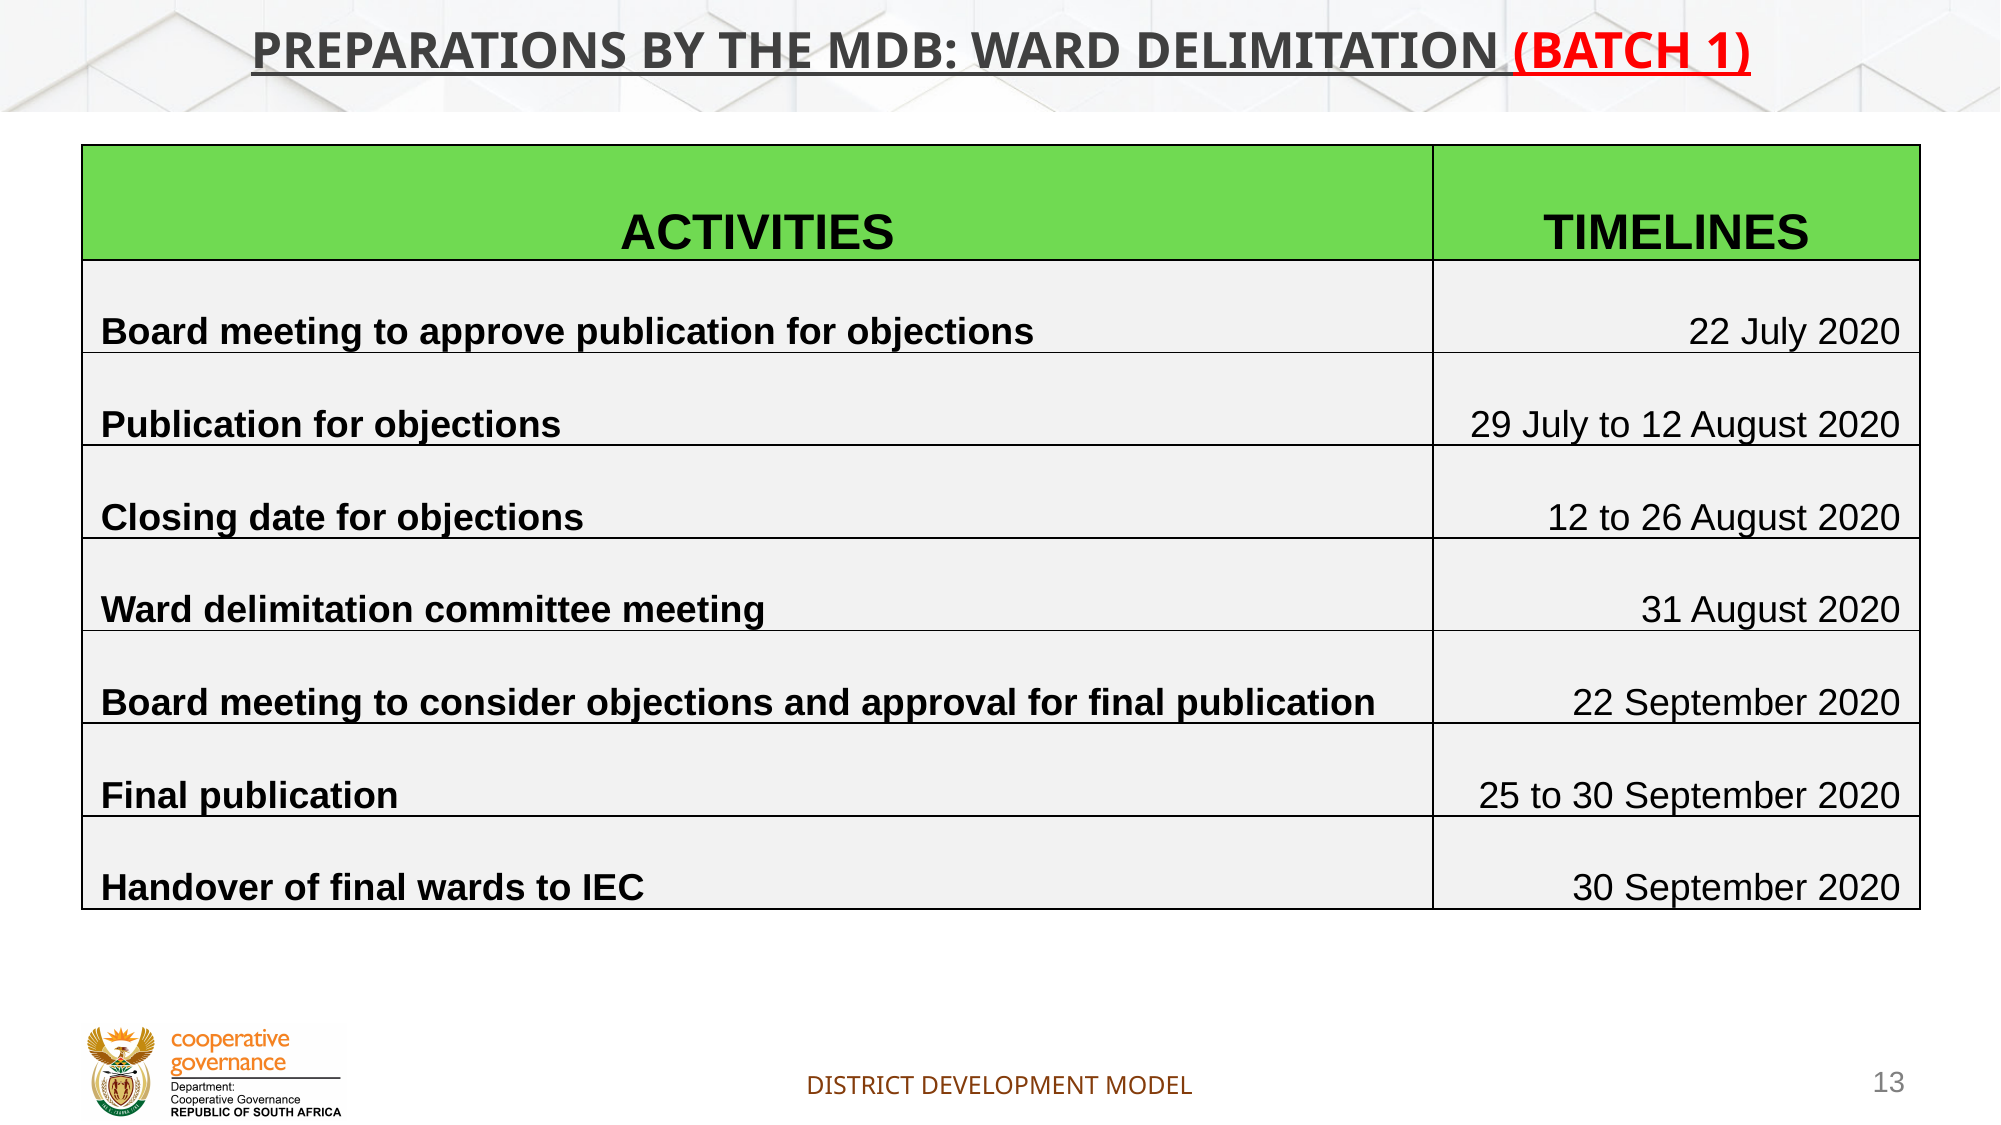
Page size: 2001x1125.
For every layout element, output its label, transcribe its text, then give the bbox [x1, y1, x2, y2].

table_cell Closing date for objections [83, 446, 1432, 537]
table_cell Ward delimitation committee meeting [83, 539, 1432, 630]
table_cell Publication for objections [83, 353, 1432, 444]
table_cell 29 July to 12 August 2020 [1434, 353, 1919, 444]
title PREPARATIONS BY THE MDB: WARD DELIMITATION (BATCH 1) [81, 17, 1920, 112]
table_cell 25 to 30 September 2020 [1434, 724, 1919, 815]
table_cell Handover of final wards to IEC [83, 817, 1432, 908]
table_cell Board meeting to consider objections and approval for final publication [83, 631, 1432, 722]
table_cell 31 August 2020 [1434, 539, 1919, 630]
table_cell 22 September 2020 [1434, 631, 1919, 722]
table_cell 12 to 26 August 2020 [1434, 446, 1919, 537]
picture [0, 0, 2000, 112]
table_cell 30 September 2020 [1434, 817, 1919, 908]
table_cell Final publication [83, 724, 1432, 815]
table_header ACTIVITIES [83, 146, 1432, 259]
table_cell 22 July 2020 [1434, 261, 1919, 352]
picture [81, 1023, 347, 1121]
table_cell Board meeting to approve publication for objections [83, 261, 1432, 352]
table_header TIMELINES [1434, 146, 1919, 259]
